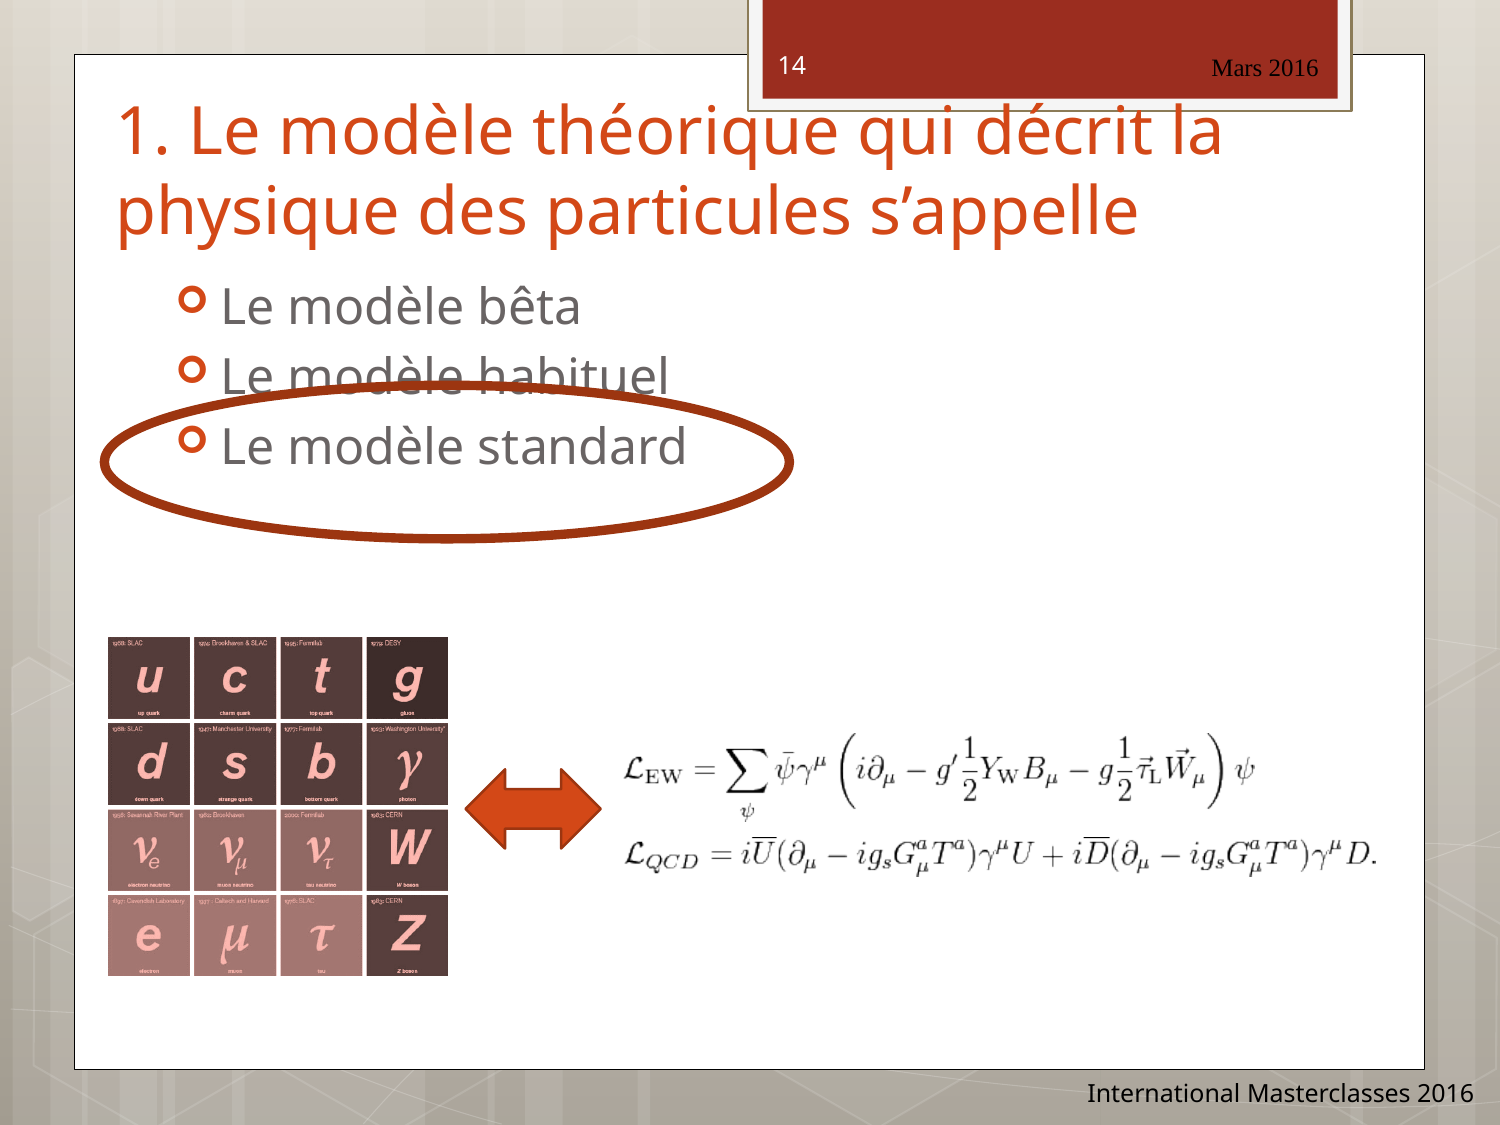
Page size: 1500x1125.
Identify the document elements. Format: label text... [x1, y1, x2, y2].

slide_number Mars 2016 [983, 36, 1334, 97]
picture [108, 637, 448, 977]
text_box [464, 768, 602, 850]
text_box [103, 383, 791, 541]
footer International Masterclasses 2016 [962, 1070, 1490, 1119]
list Le modèle bêta Le modèle habituel Le modèle standard [100, 267, 1400, 1035]
title 1. Le modèle théorique qui décrit la physique des particules s’appelle [100, 125, 1388, 256]
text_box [622, 733, 1377, 877]
slide_number 14 [762, 36, 982, 97]
